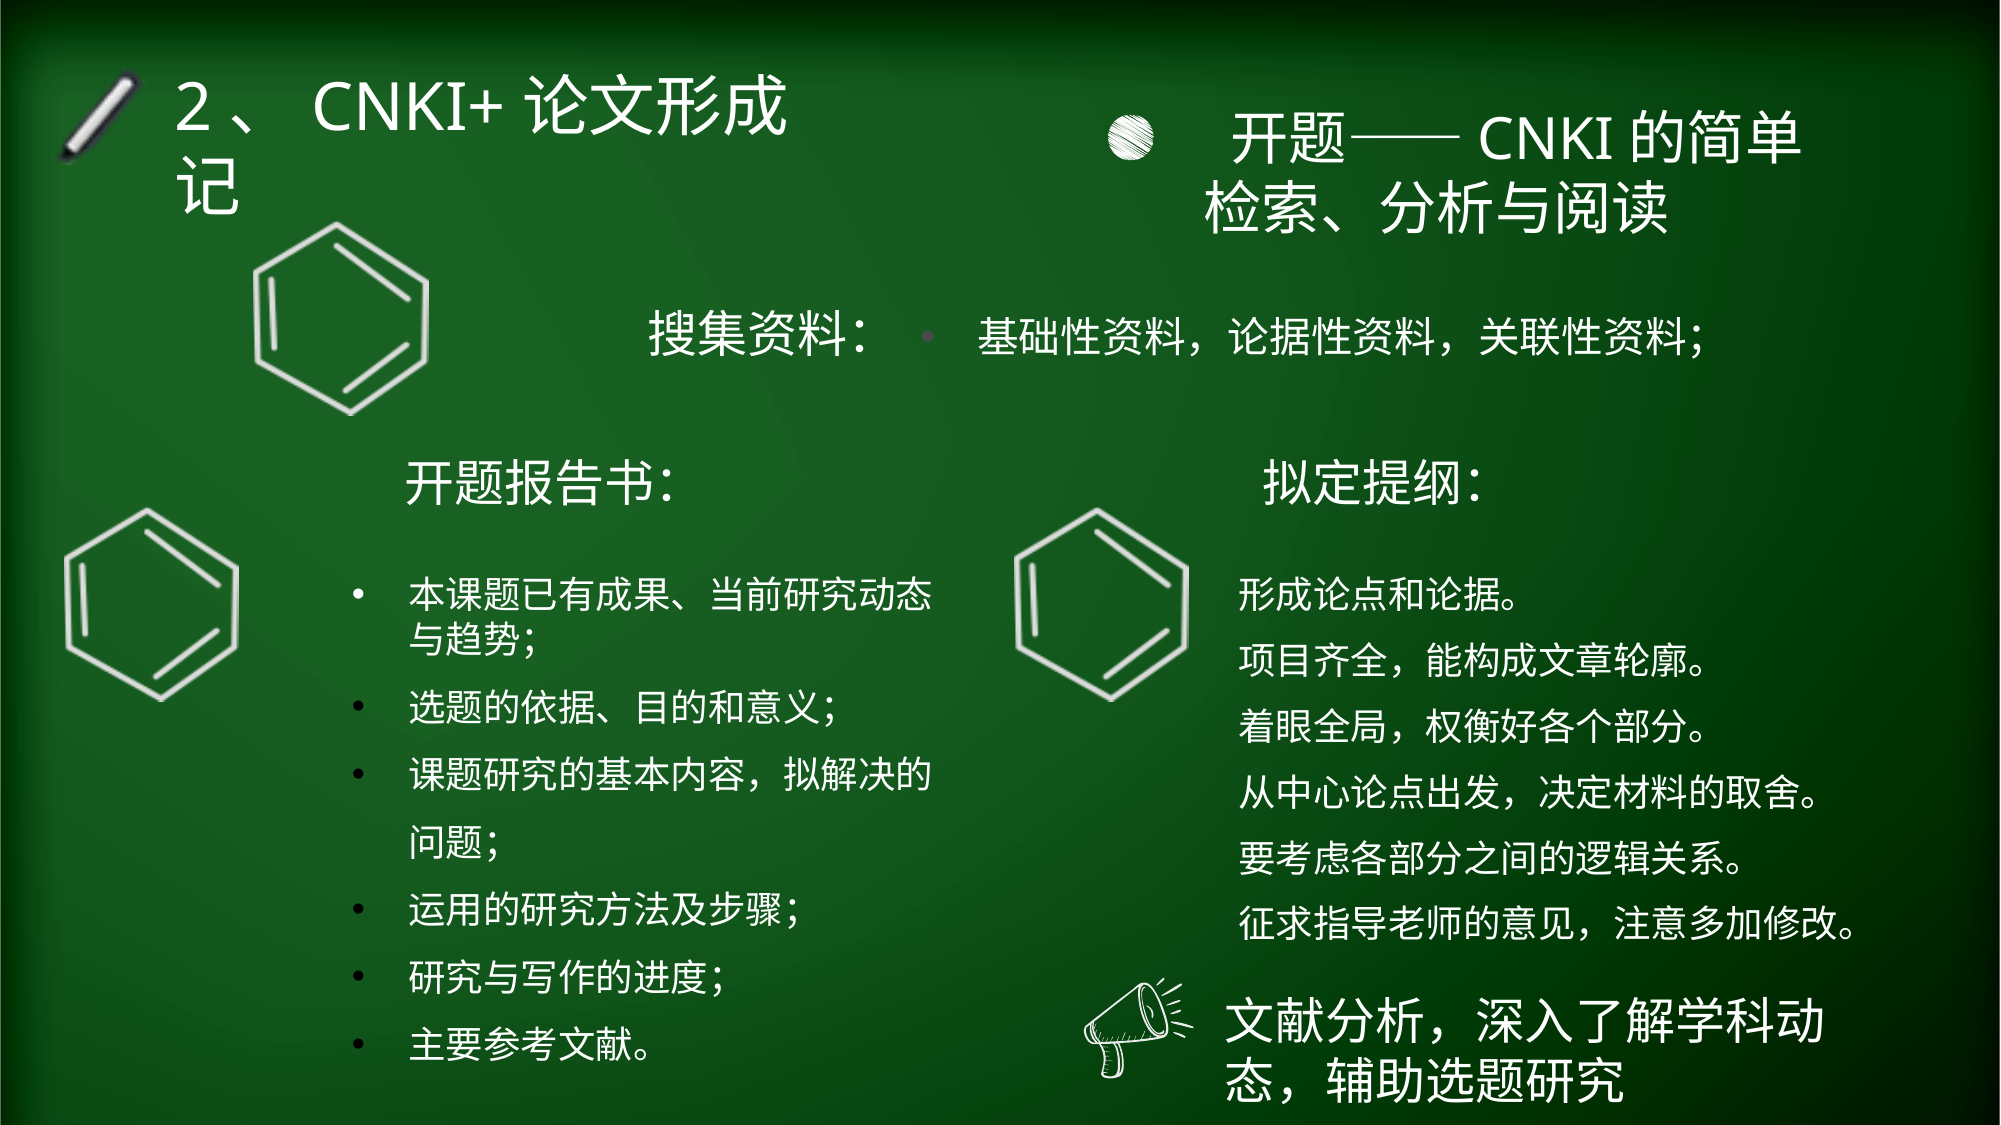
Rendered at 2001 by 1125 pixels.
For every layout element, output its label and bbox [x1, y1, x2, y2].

text_box [608, 295, 1826, 458]
picture [0, 0, 2000, 1125]
